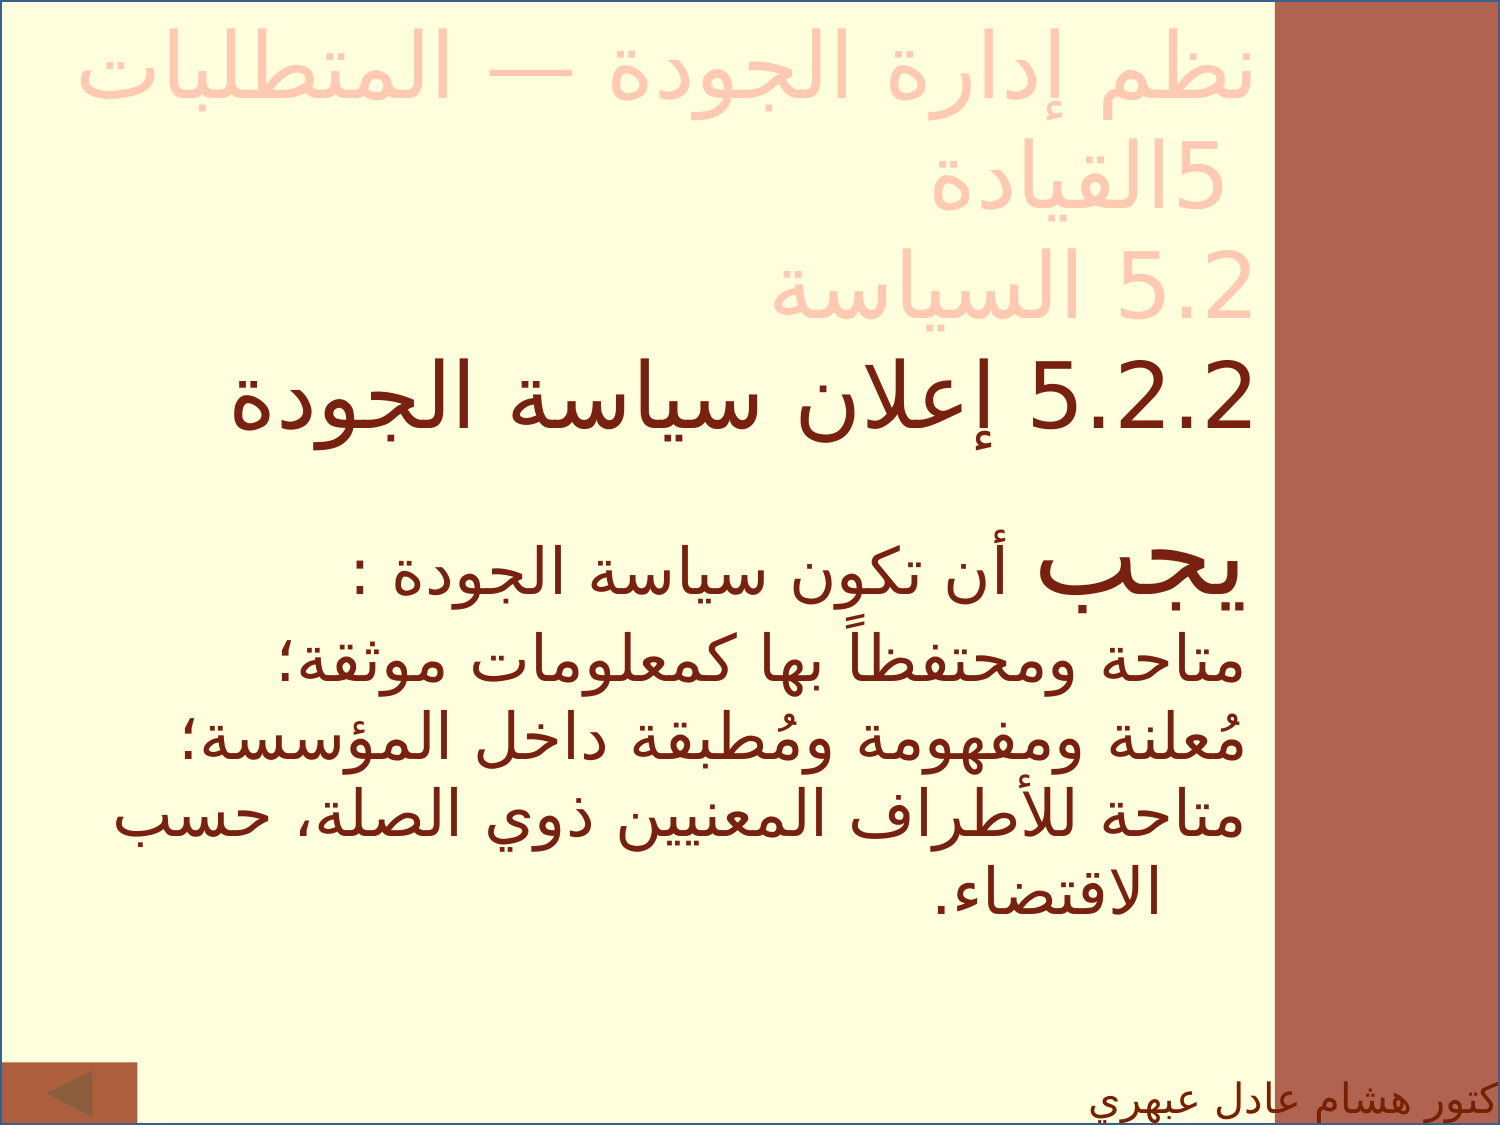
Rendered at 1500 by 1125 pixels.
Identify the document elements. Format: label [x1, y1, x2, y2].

text_box [0, 0, 1500, 1125]
